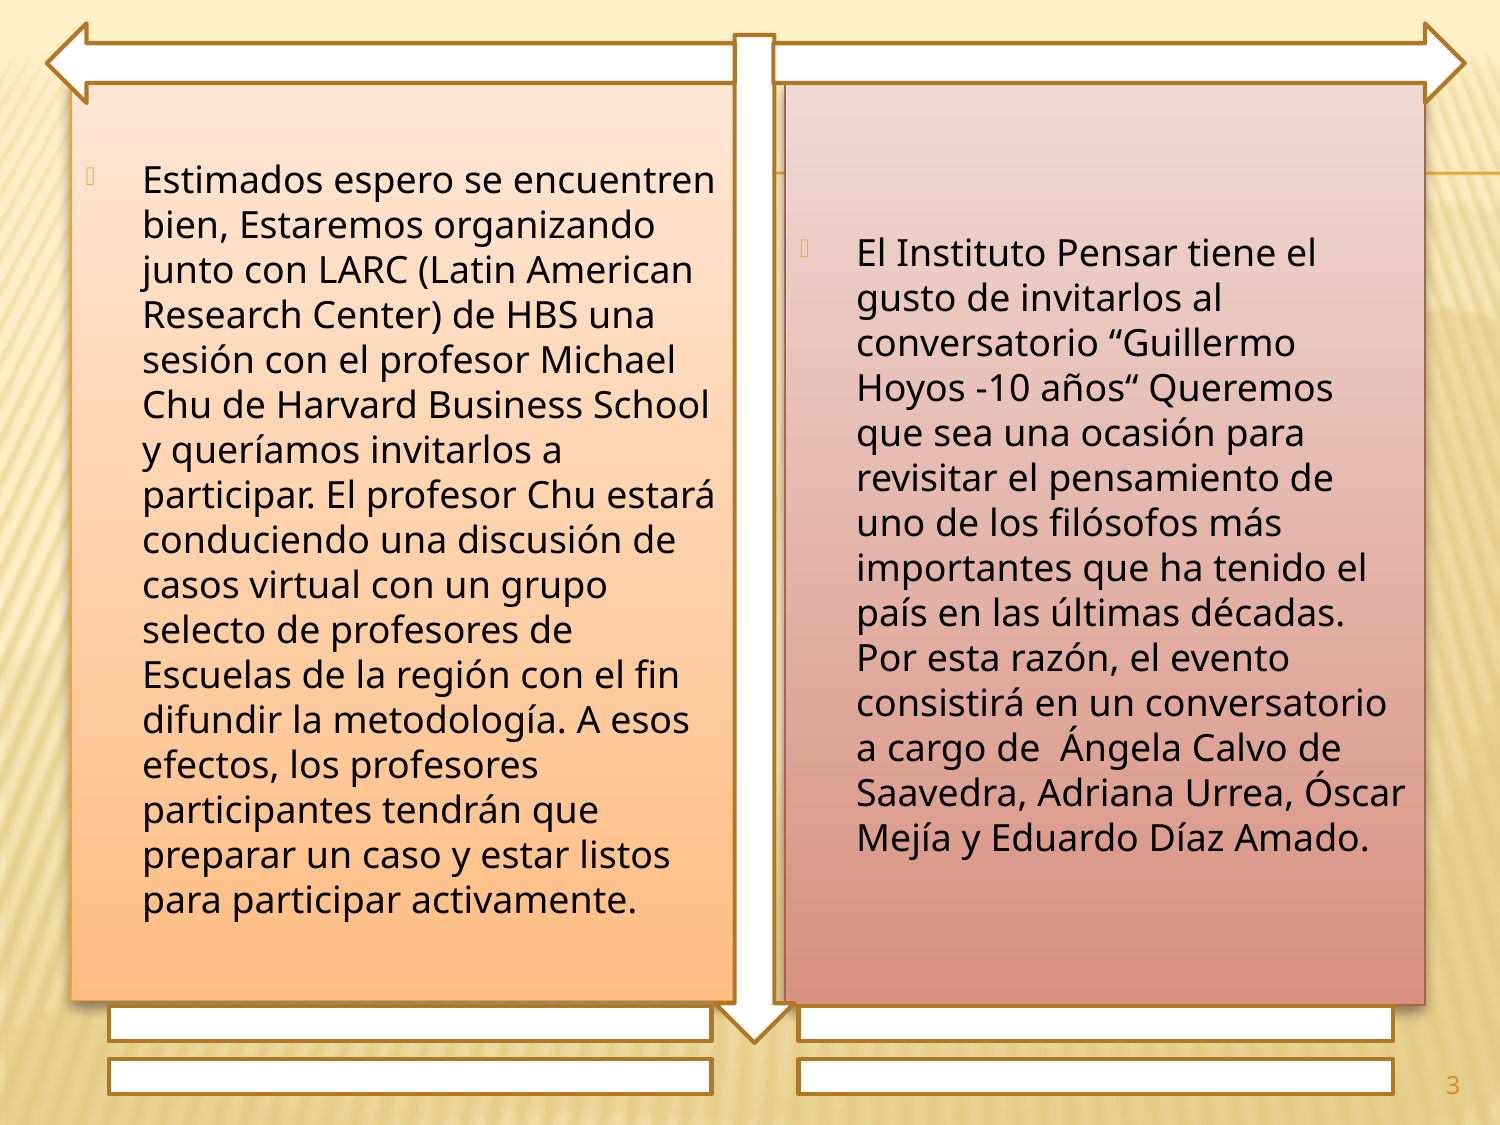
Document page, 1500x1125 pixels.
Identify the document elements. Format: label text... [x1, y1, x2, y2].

text_box [796, 1057, 1395, 1096]
list El Instituto Pensar tiene el gusto de invitarlos al conversatorio “Guillermo Hoyos -10 años“ Queremos que sea una ocasión para revisitar el pensamiento de uno de los filósofos más importantes que ha tenido el país en las últimas décadas. Por esta razón, el evento consistirá en un conversatorio a cargo de Ángela Calvo de Saavedra, Adriana Urrea, Óscar Mejía y Eduardo Díaz Amado. [784, 86, 1426, 1006]
slide_number 3 [1350, 1062, 1475, 1103]
text_box [771, 21, 1467, 105]
text_box [44, 21, 737, 105]
text_box [107, 1004, 714, 1043]
text_box [712, 32, 797, 1046]
text_box [107, 1057, 714, 1096]
text_box [796, 1004, 1395, 1043]
list Estimados espero se encuentren bien, Estaremos organizando junto con LARC (Latin American Research Center) de HBS una sesión con el profesor Michael Chu de Harvard Business School y queríamos invitarlos a participar. El profesor Chu estará conduciendo una discusión de casos virtual con un grupo selecto de profesores de Escuelas de la región con el fin difundir la metodología. A esos efectos, los profesores participantes tendrán que preparar un caso y estar listos para participar activamente. [70, 86, 732, 1001]
